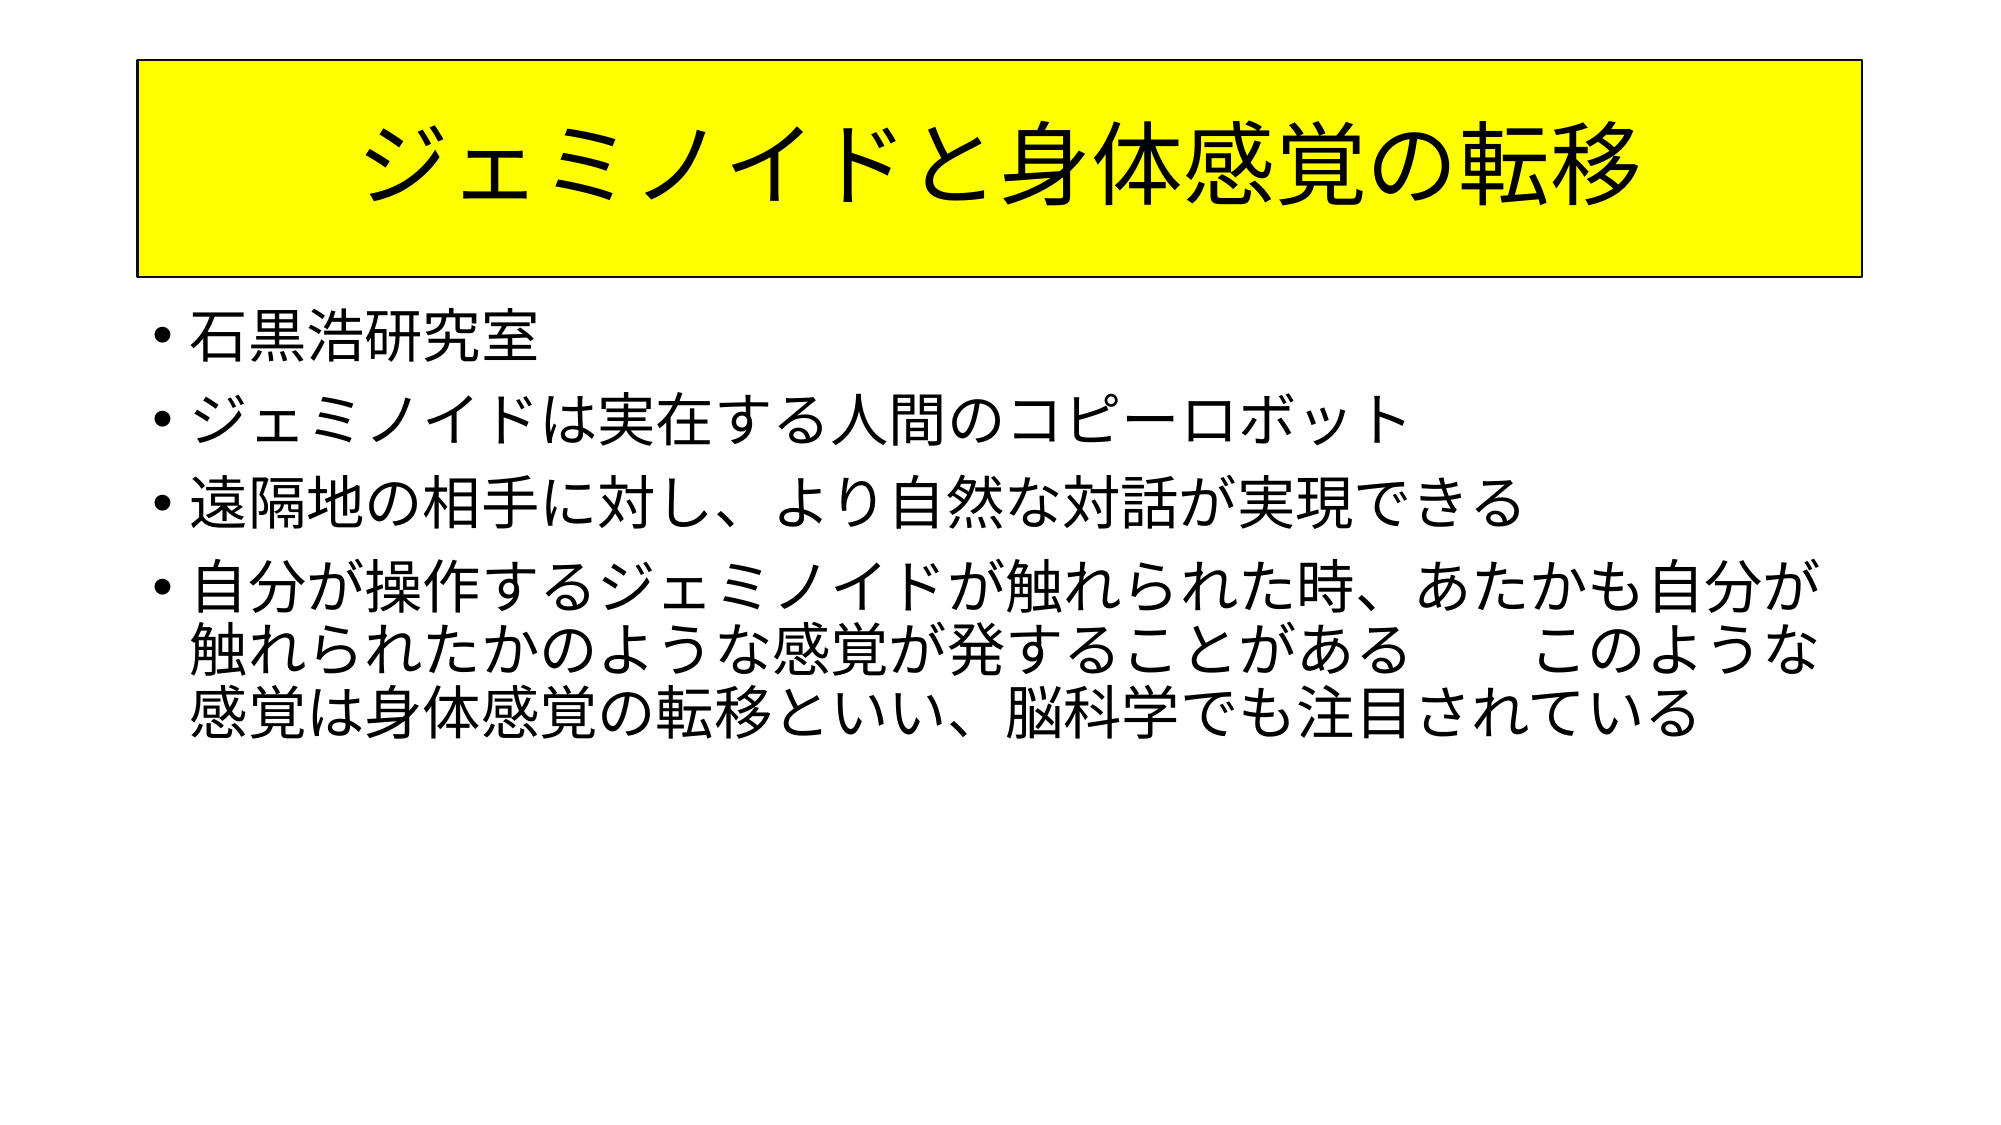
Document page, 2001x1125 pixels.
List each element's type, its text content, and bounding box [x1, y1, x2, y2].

title ジェミノイドと身体感覚の転移 [137, 59, 1863, 278]
list 石黒浩研究室 ジェミノイドは実在する人間のコピーロボット 遠隔地の相手に対し、より自然な対話が実現できる 自分が操作するジェミノイドが触れられた時、あたかも自分が触れられたかのような感覚が発することがある このような感覚は身体感覚の転移といい、脳科学でも注目されている [137, 299, 1863, 1014]
